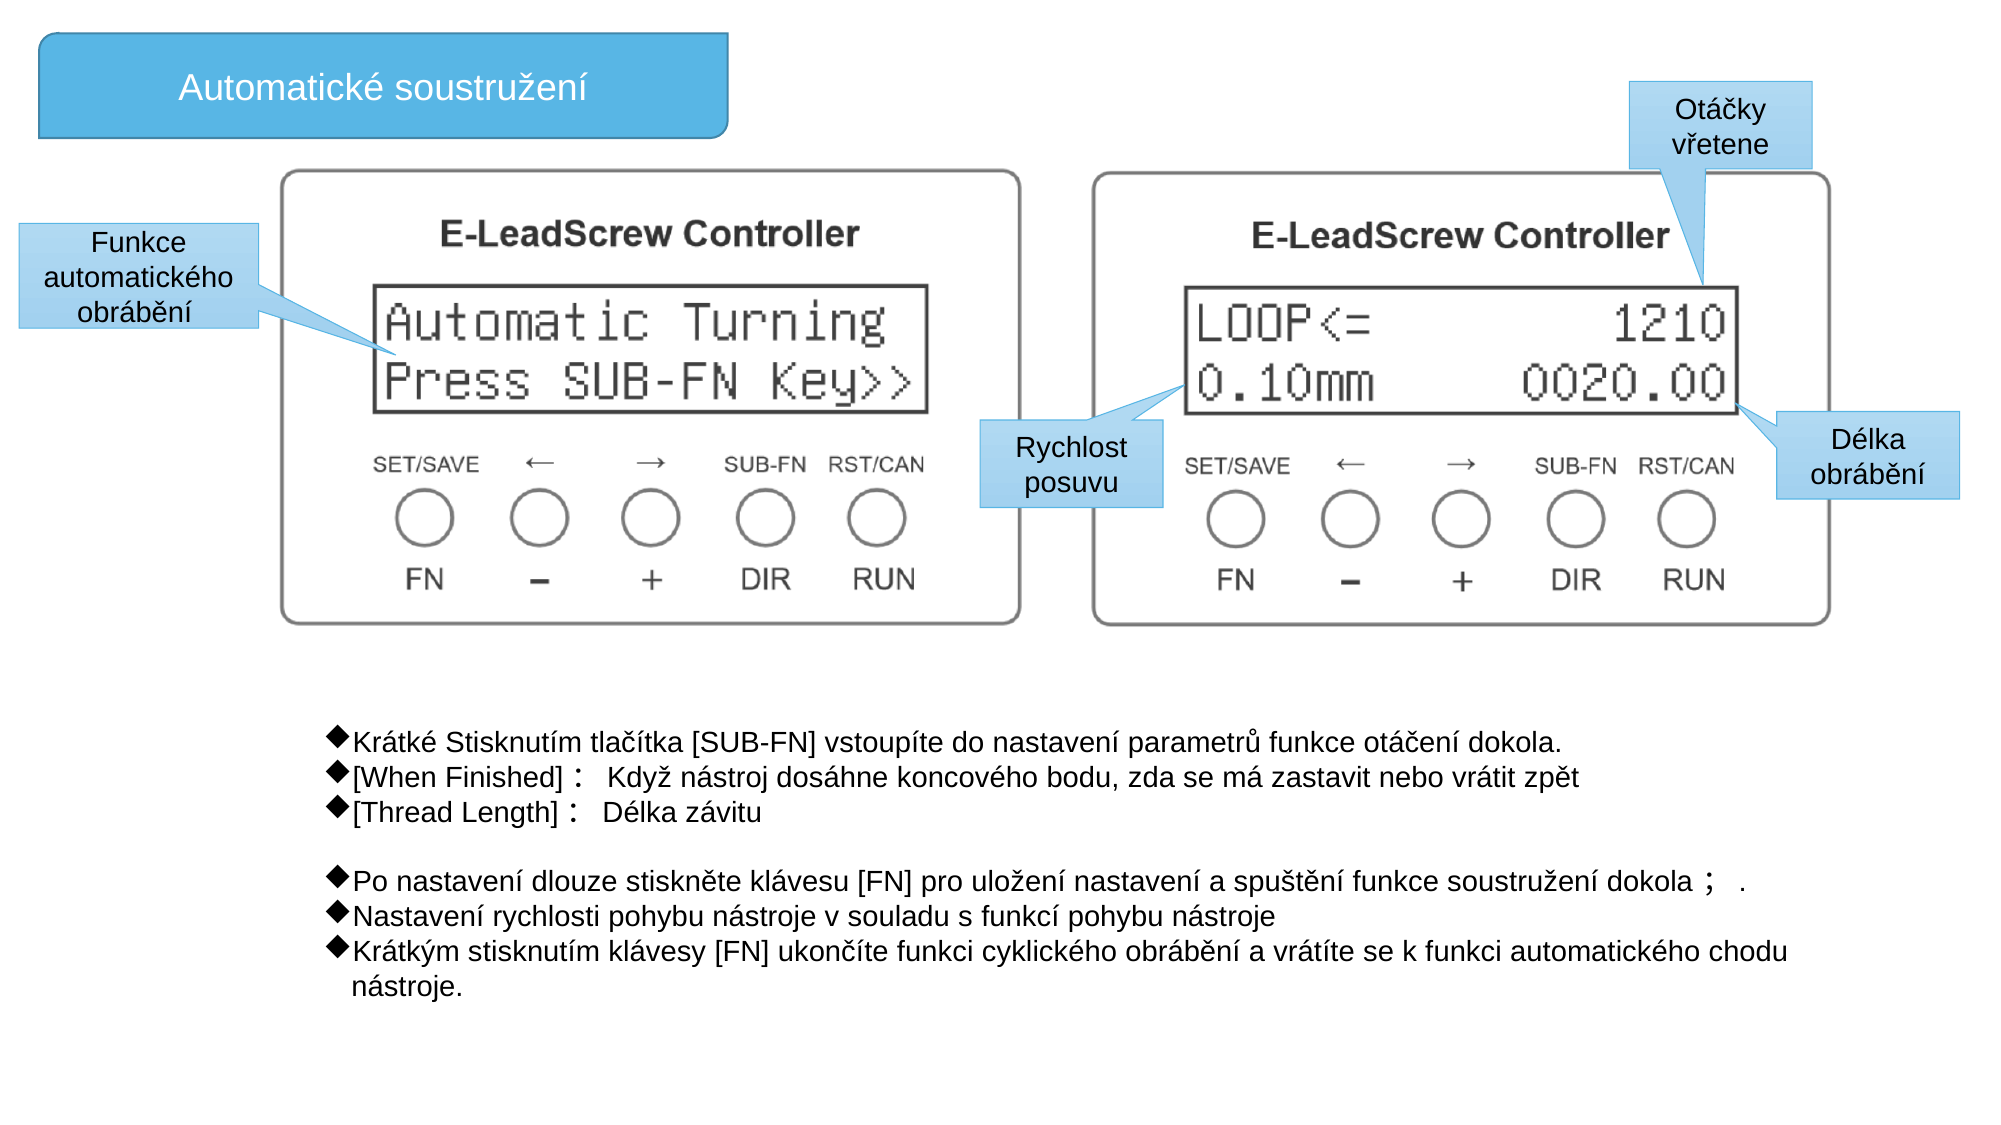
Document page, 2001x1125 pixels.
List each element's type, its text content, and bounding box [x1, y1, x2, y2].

picture [1087, 168, 1835, 628]
picture [276, 167, 1024, 628]
text_box Délka obrábění [1835, 410, 1961, 500]
text_box Otáčky vřetene [1628, 80, 1813, 168]
text_box Krátké Stisknutím tlačítka [SUB-FN] vstoupíte do nastavení parametrů funkce otáčení dokola. [When Finished]：Když nástroj dosáhne koncového bodu, zda se má zastavit nebo vrátit zpět [Thread Length]：Délka závitu Po nastavení dlouze stiskněte klávesu [FN] pro uložení nastavení a spuštění funkce soustružení dokola；. Nastavení rychlosti pohybu nástroje v souladu s funkcí pohybu nástroje Krátkým stisknutím klávesy [FN] ukončíte funkci cyklického obrábění a vrátíte se k funkci automatického chodu nástroje. [308, 715, 1835, 1010]
text_box Funkce automatického obrábění [18, 222, 276, 329]
text_box Automatické soustružení [38, 31, 729, 140]
text_box Rychlost posuvu [1024, 419, 1087, 509]
